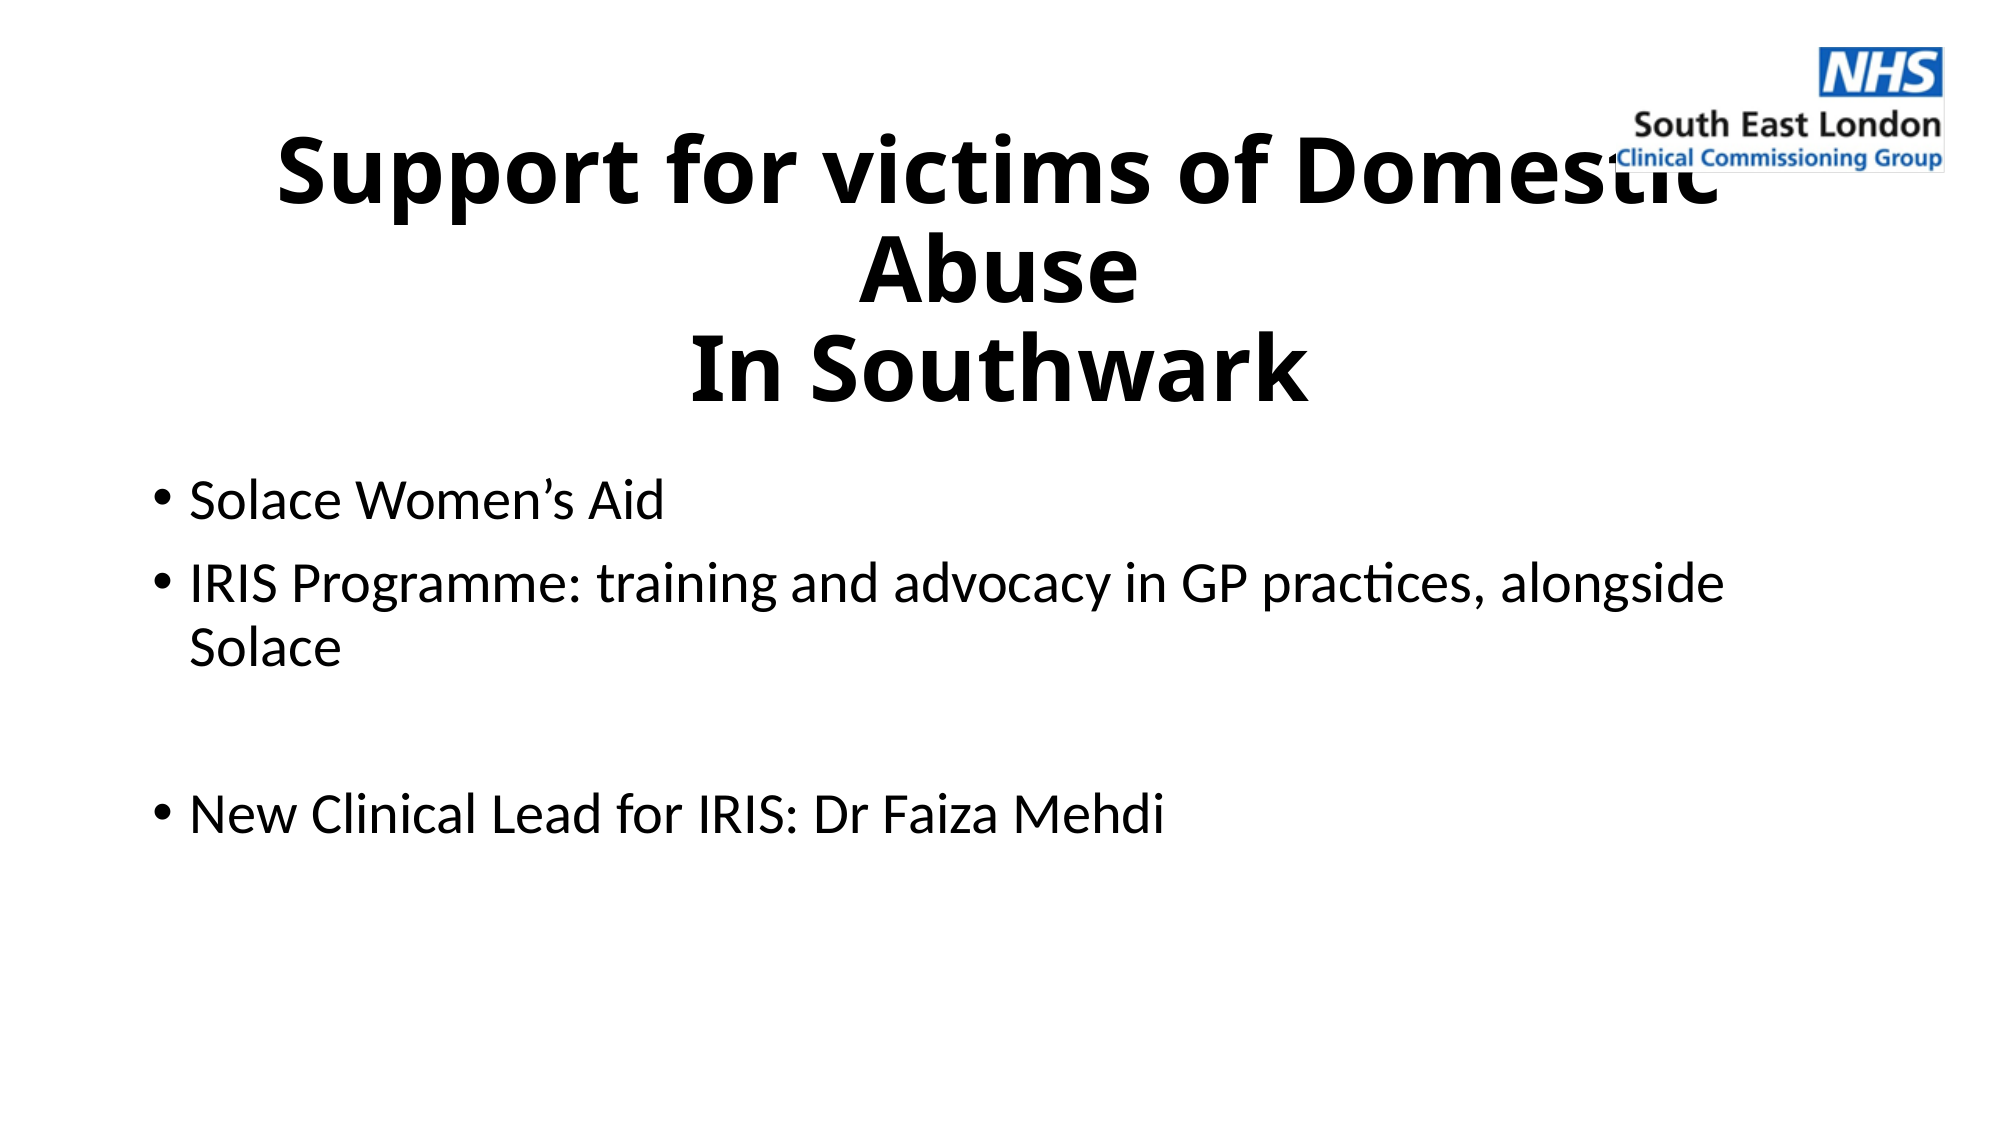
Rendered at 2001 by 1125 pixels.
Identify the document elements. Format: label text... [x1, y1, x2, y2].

title Support for victims of Domestic Abuse In Southwark [137, 59, 1863, 461]
picture [1616, 47, 1946, 176]
list Solace Women’s Aid IRIS Programme: training and advocacy in GP practices, alongside Solace New Clinical Lead for IRIS: Dr Faiza Mehdi [137, 461, 1863, 1014]
